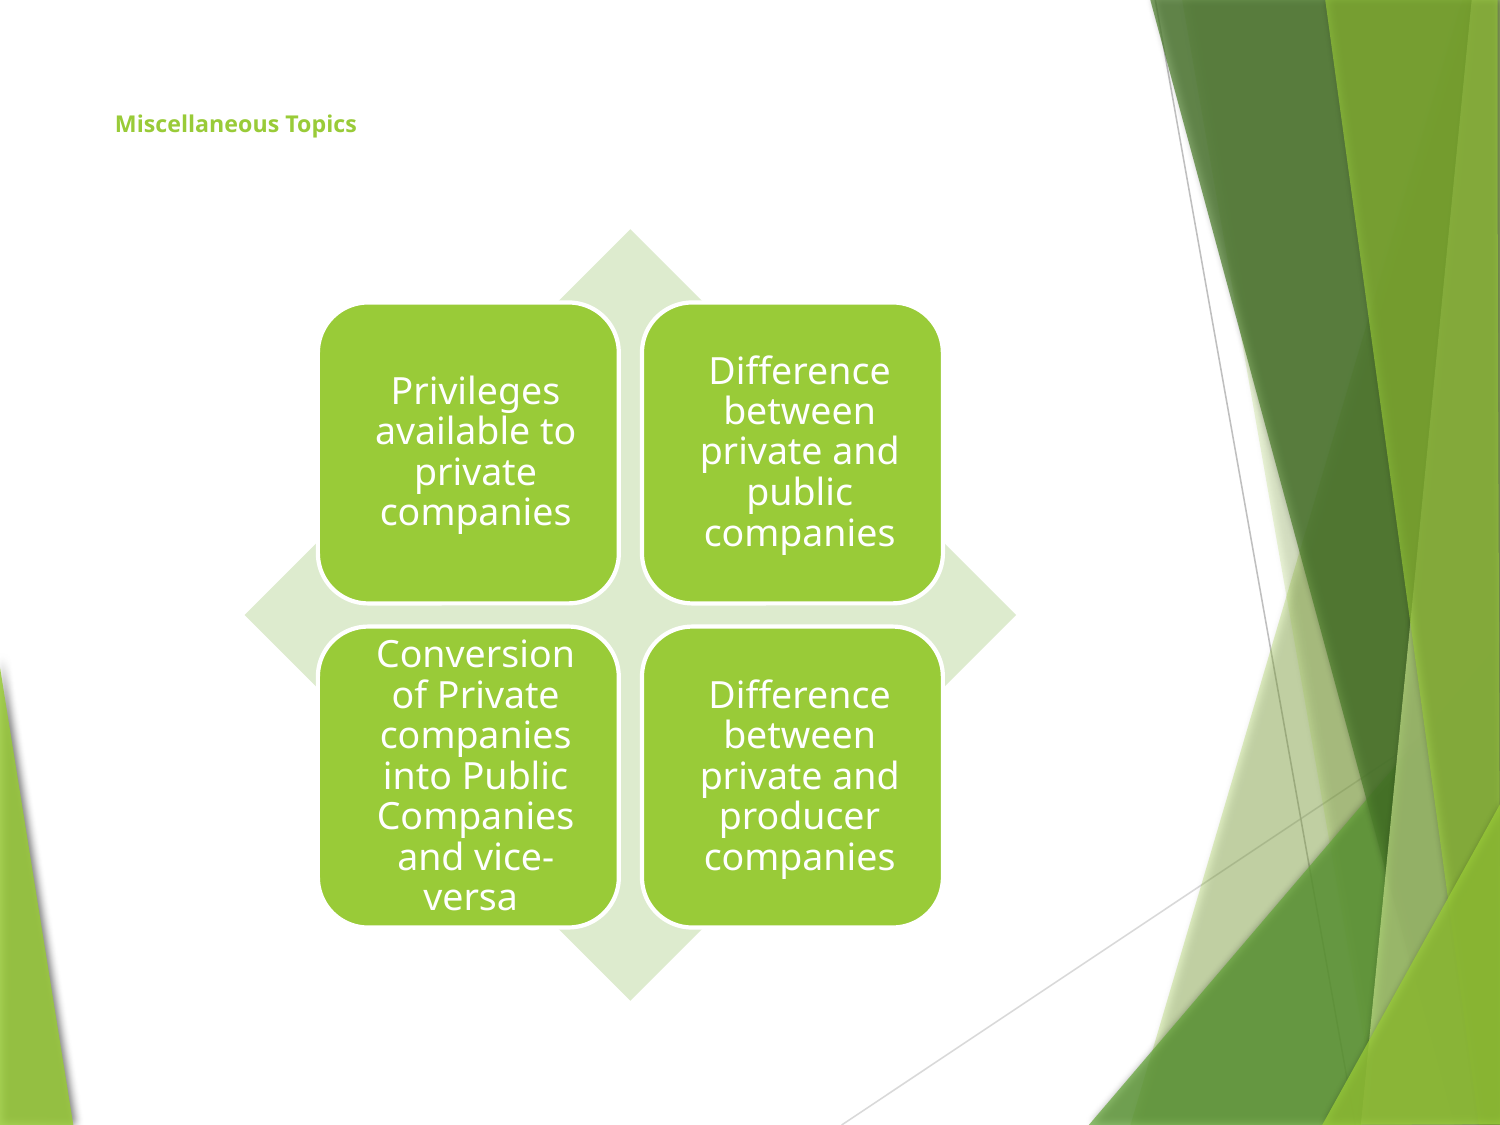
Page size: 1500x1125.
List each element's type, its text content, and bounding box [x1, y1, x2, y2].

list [109, 228, 1152, 1002]
title Miscellaneous Topics [99, 99, 1142, 180]
